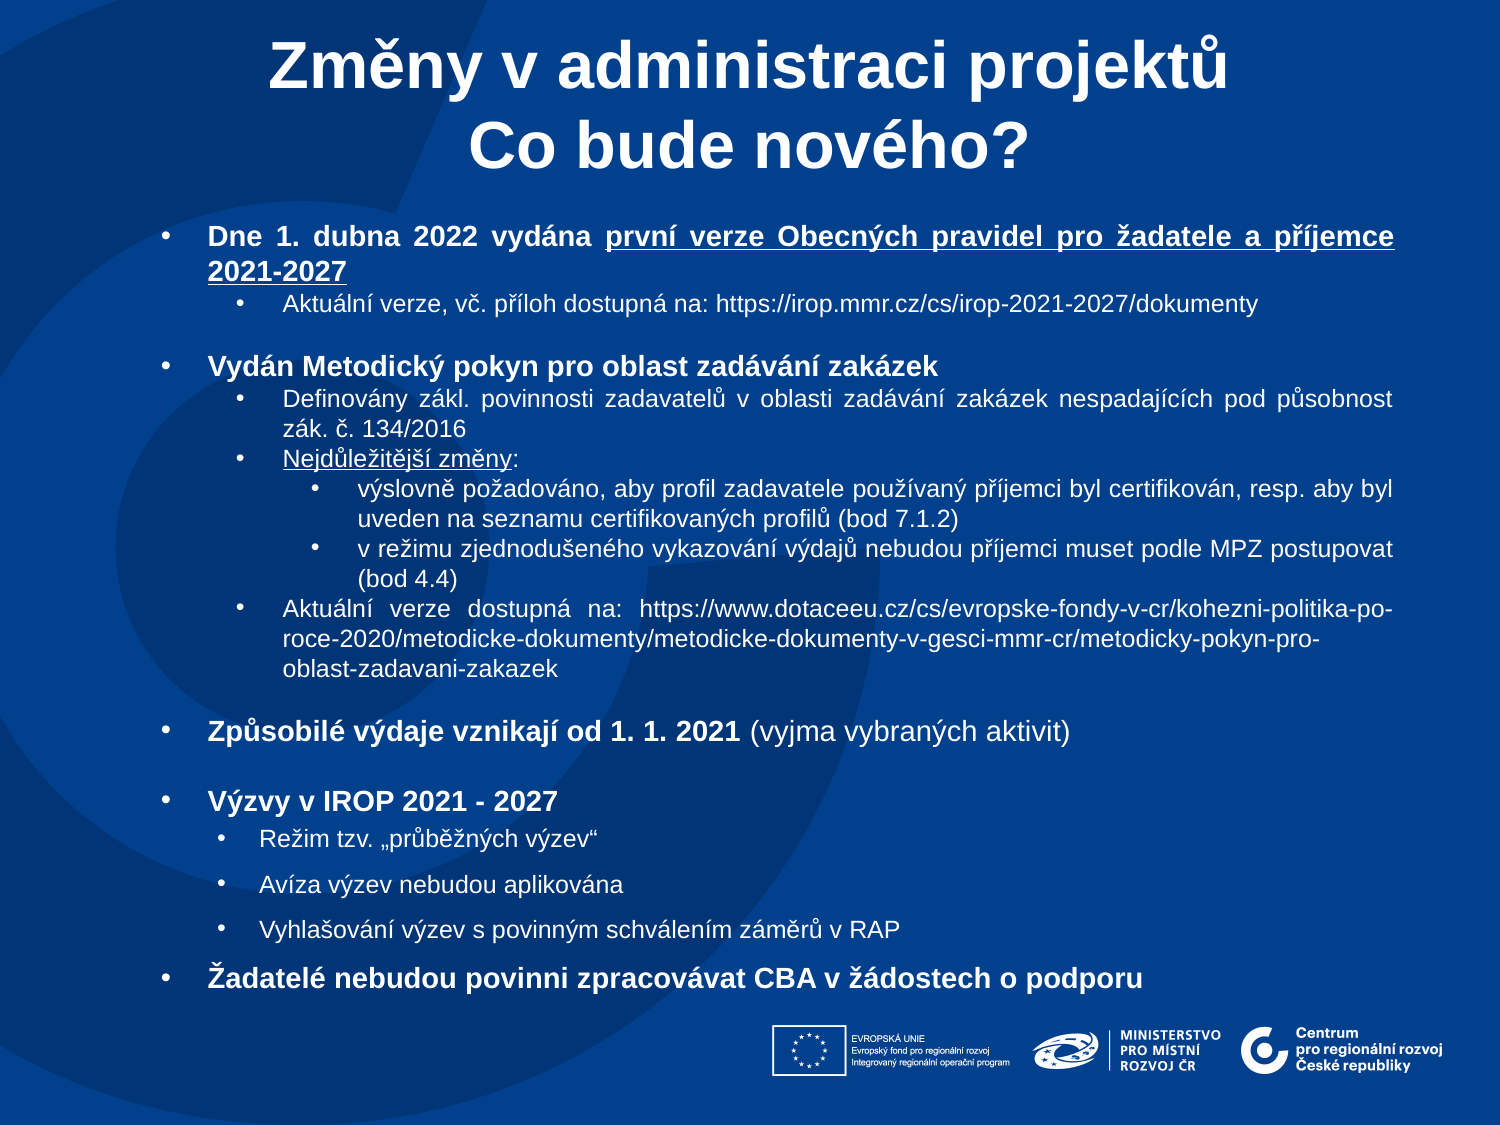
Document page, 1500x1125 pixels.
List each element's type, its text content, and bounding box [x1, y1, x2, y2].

text_box Dne 1. dubna 2022 vydána první verze Obecných pravidel pro žadatele a příjemce 2021-2027 Aktuální verze, vč. příloh dostupná na: https://irop.mmr.cz/cs/irop-2021-2027/dokumenty Vydán Metodický pokyn pro oblast zadávání zakázek Definovány zákl. povinnosti zadavatelů v oblasti zadávání zakázek nespadajících pod působnost zák. č. 134/2016 Nejdůležitější změny: výslovně požadováno, aby profil zadavatele používaný příjemci byl certifikován, resp. aby byl uveden na seznamu certifikovaných profilů (bod 7.1.2) v režimu zjednodušeného vykazování výdajů nebudou příjemci muset podle MPZ postupovat (bod 4.4) Aktuální verze dostupná na: https://www.dotaceeu.cz/cs/evropske-fondy-v-cr/kohezni-politika-po-roce-2020/metodicke-dokumenty/metodicke-dokumenty-v-gesci-mmr-cr/metodicky-pokyn-pro-oblast-zadavani-zakazek Způsobilé výdaje vznikají od 1. 1. 2021 (vyjma vybraných aktivit) Výzvy v IROP 2021 - 2027 Režim tzv. „průběžných výzev“ Avíza výzev nebudou aplikována Vyhlašování výzev s povinným schválením záměrů v RAP Žadatelé nebudou povinni zpracovávat CBA v žádostech o podporu [146, 210, 1411, 1048]
picture [0, 0, 1500, 1125]
text_box Změny v administraci projektů Co bude nového?​ [82, 14, 1418, 190]
